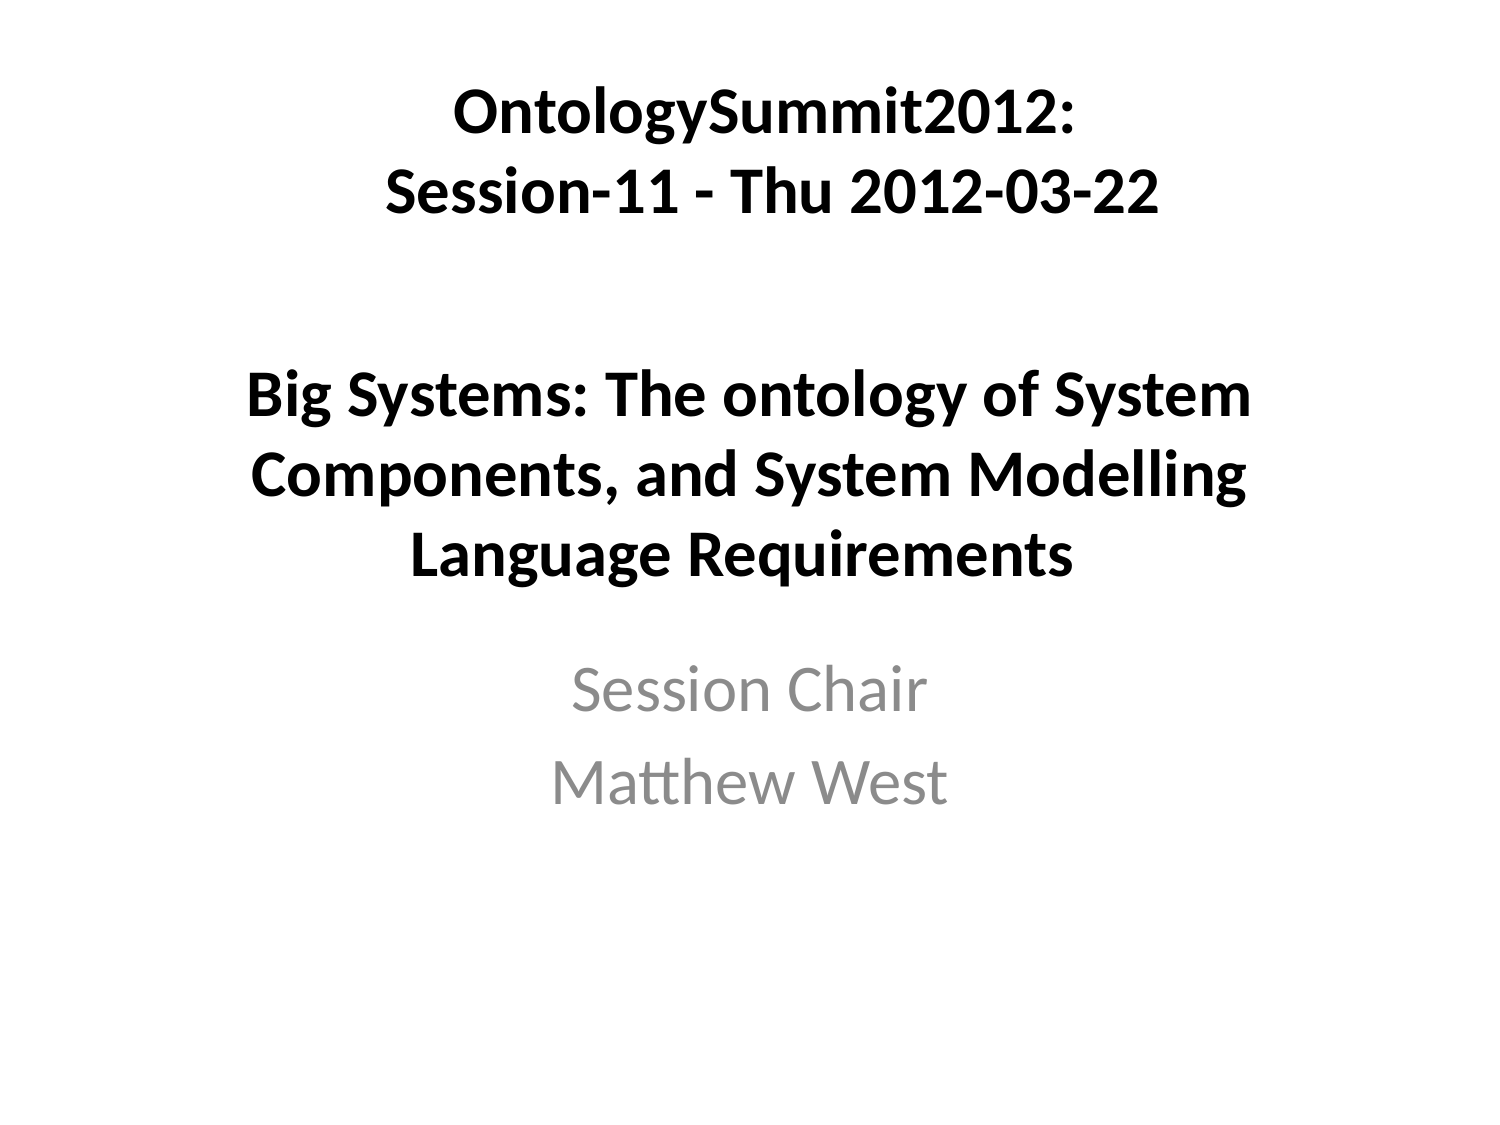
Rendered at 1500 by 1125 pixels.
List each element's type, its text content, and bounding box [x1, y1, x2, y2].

text_box OntologySummit2012: Session-11 - Thu 2012-03-22 [135, 66, 1411, 308]
subtitle Session Chair Matthew West [225, 637, 1275, 925]
title Big Systems: The ontology of System Components, and System Modelling Language Requirements [112, 349, 1388, 591]
